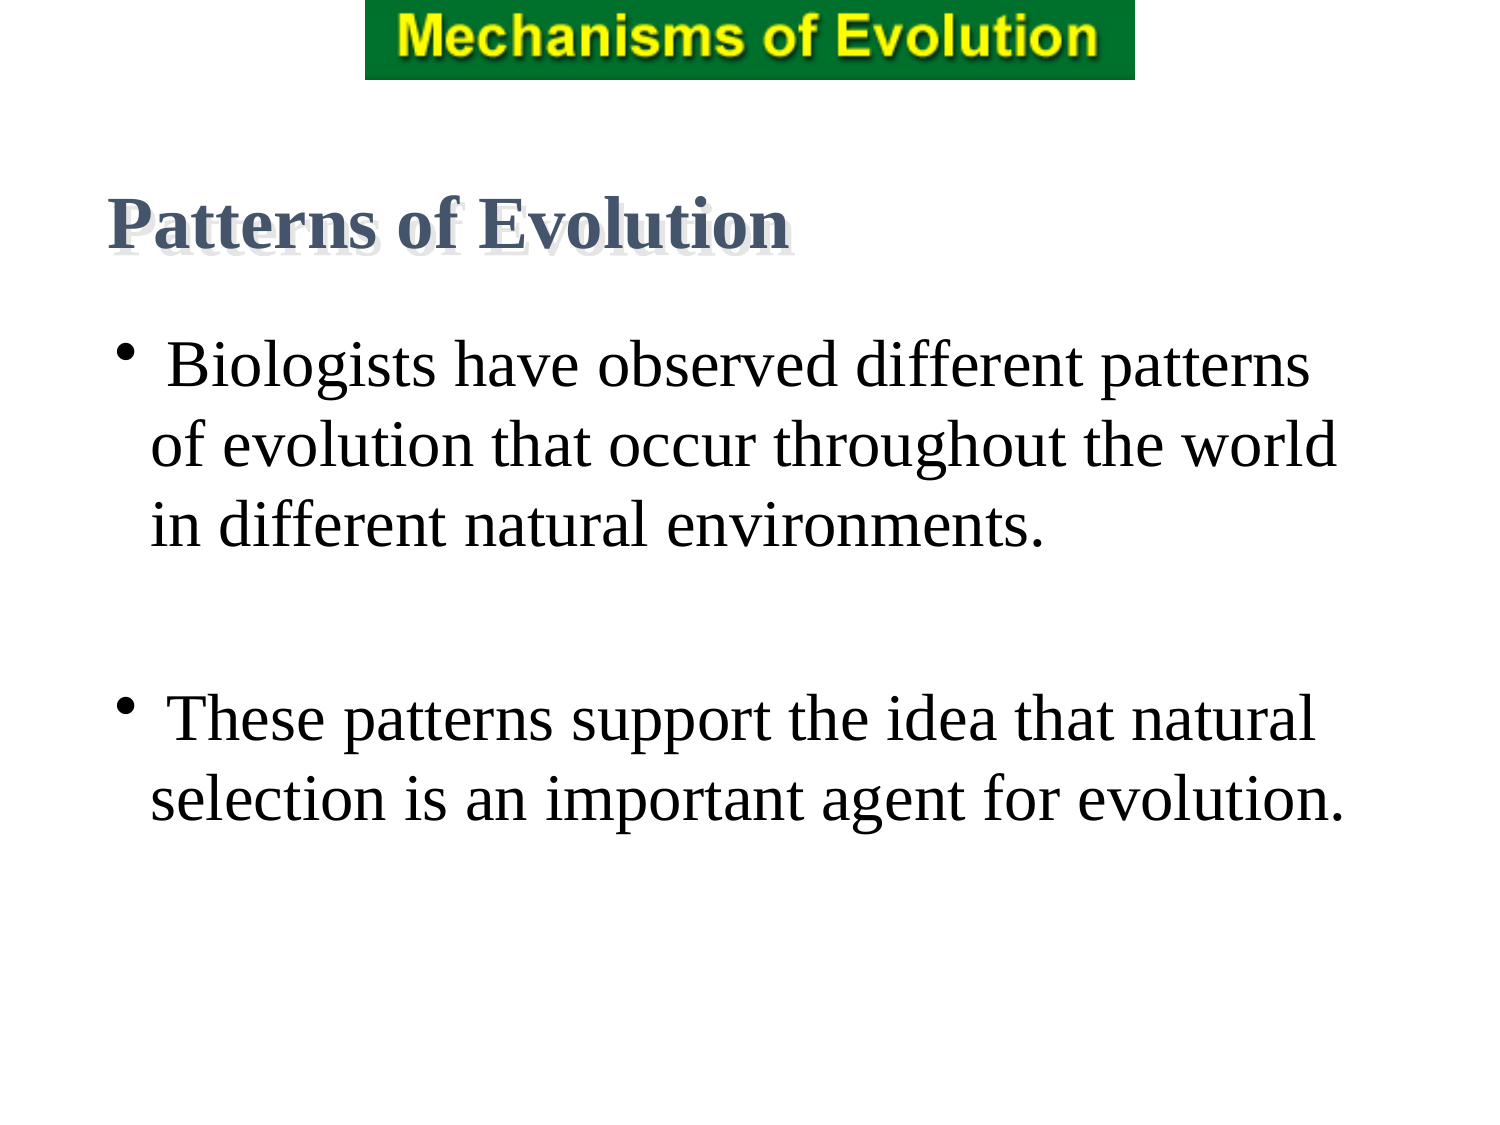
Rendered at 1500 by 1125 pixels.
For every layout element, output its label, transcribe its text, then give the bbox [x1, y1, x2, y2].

text_box These patterns support the idea that natural selection is an important agent for evolution. [99, 666, 1438, 842]
picture [365, 0, 1135, 80]
text_box Biologists have observed different patterns of evolution that occur throughout the world in different natural environments. [99, 312, 1363, 568]
text_box Patterns of Evolution [92, 166, 806, 272]
